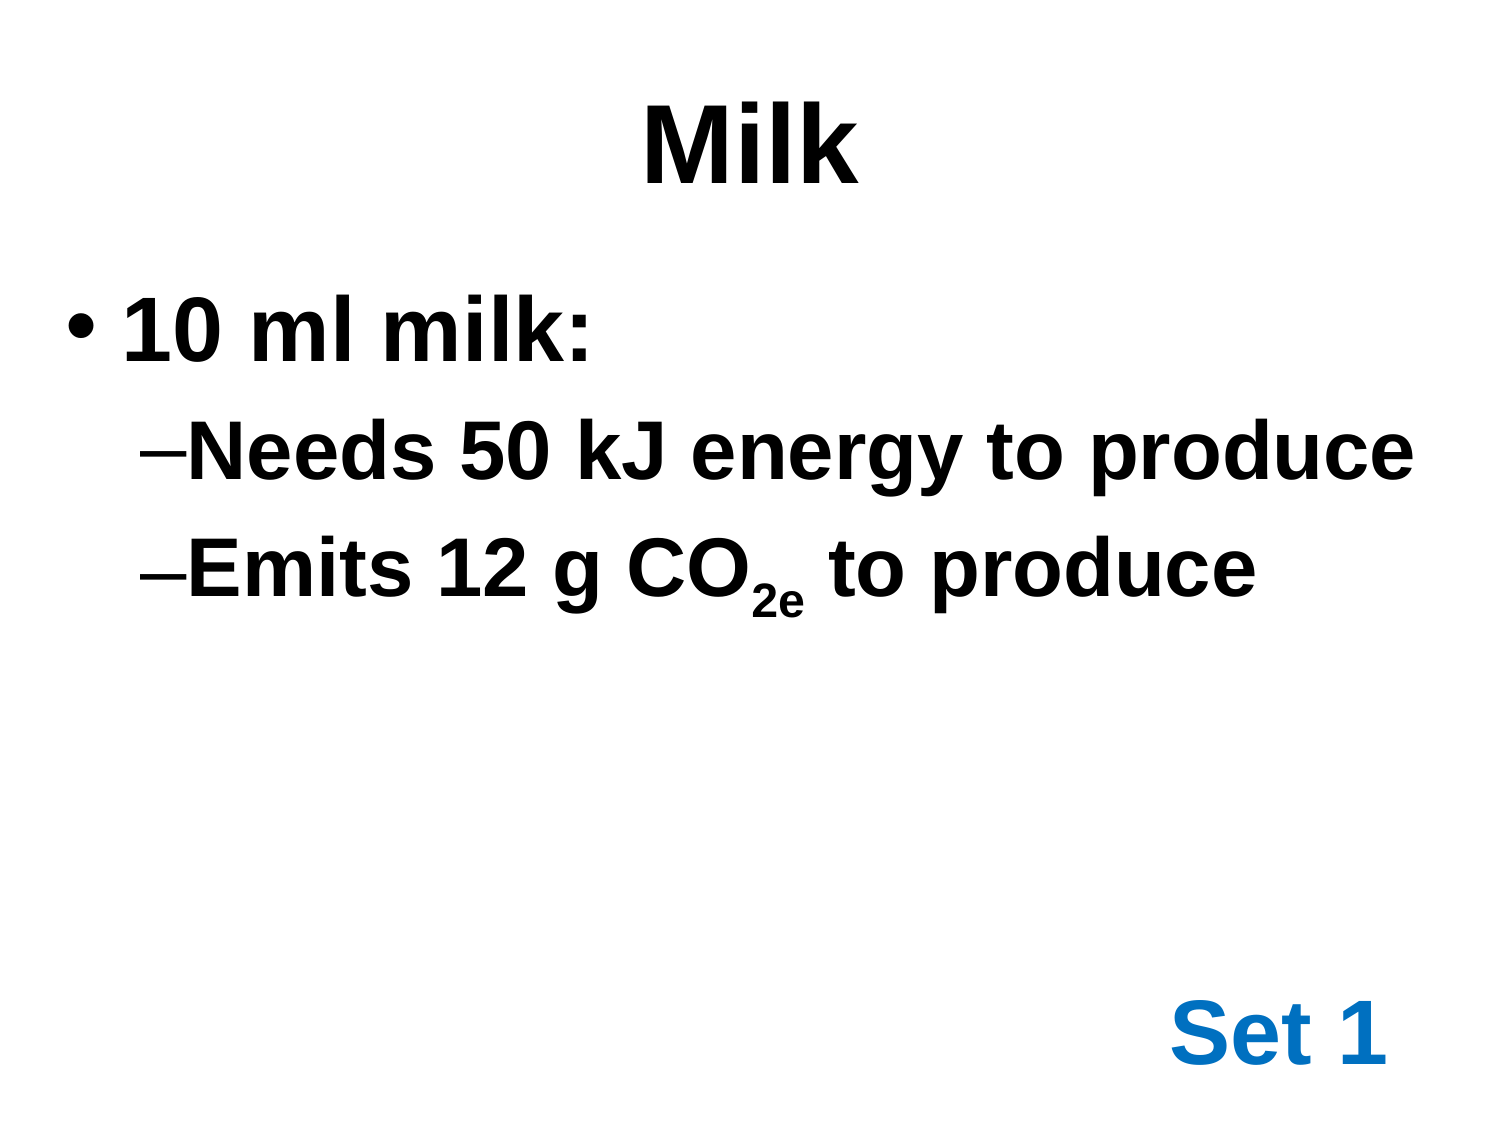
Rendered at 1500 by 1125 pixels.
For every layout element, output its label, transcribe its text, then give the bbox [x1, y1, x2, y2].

list 10 ml milk: Needs 50 kJ energy to produce Emits 12 g CO2e to produce [50, 262, 1450, 1005]
text_box Set 1 [1100, 965, 1405, 1085]
title Milk [75, 45, 1425, 233]
